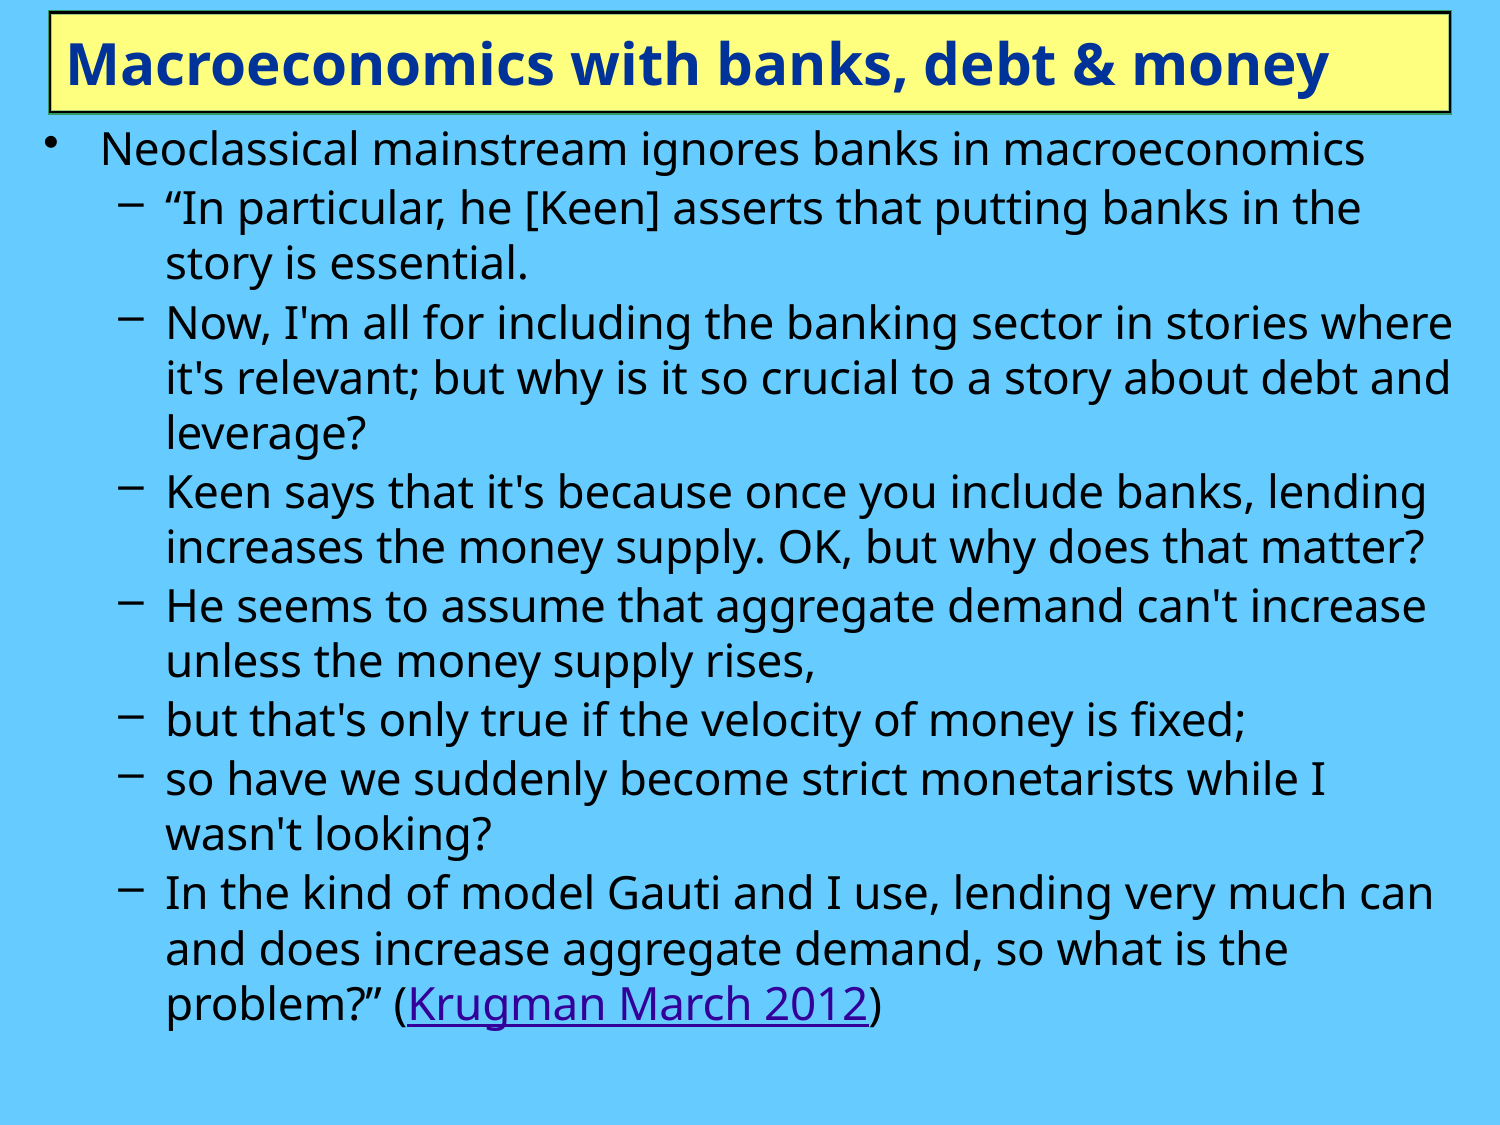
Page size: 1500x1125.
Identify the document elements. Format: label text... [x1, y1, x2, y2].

list Neoclassical mainstream ignores banks in macroeconomics “In particular, he [Keen] asserts that putting banks in the story is essential. Now, I'm all for including the banking sector in stories where it's relevant; but why is it so crucial to a story about debt and leverage? Keen says that it's because once you include banks, lending increases the money supply. OK, but why does that matter? He seems to assume that aggregate demand can't increase unless the money supply rises, but that's only true if the velocity of money is fixed; so have we suddenly become strict monetarists while I wasn't looking? In the kind of model Gauti and I use, lending very much can and does increase aggregate demand, so what is the problem?” (Krugman March 2012) [37, 112, 1475, 1063]
title Macroeconomics with banks, debt & money [49, 11, 1451, 112]
